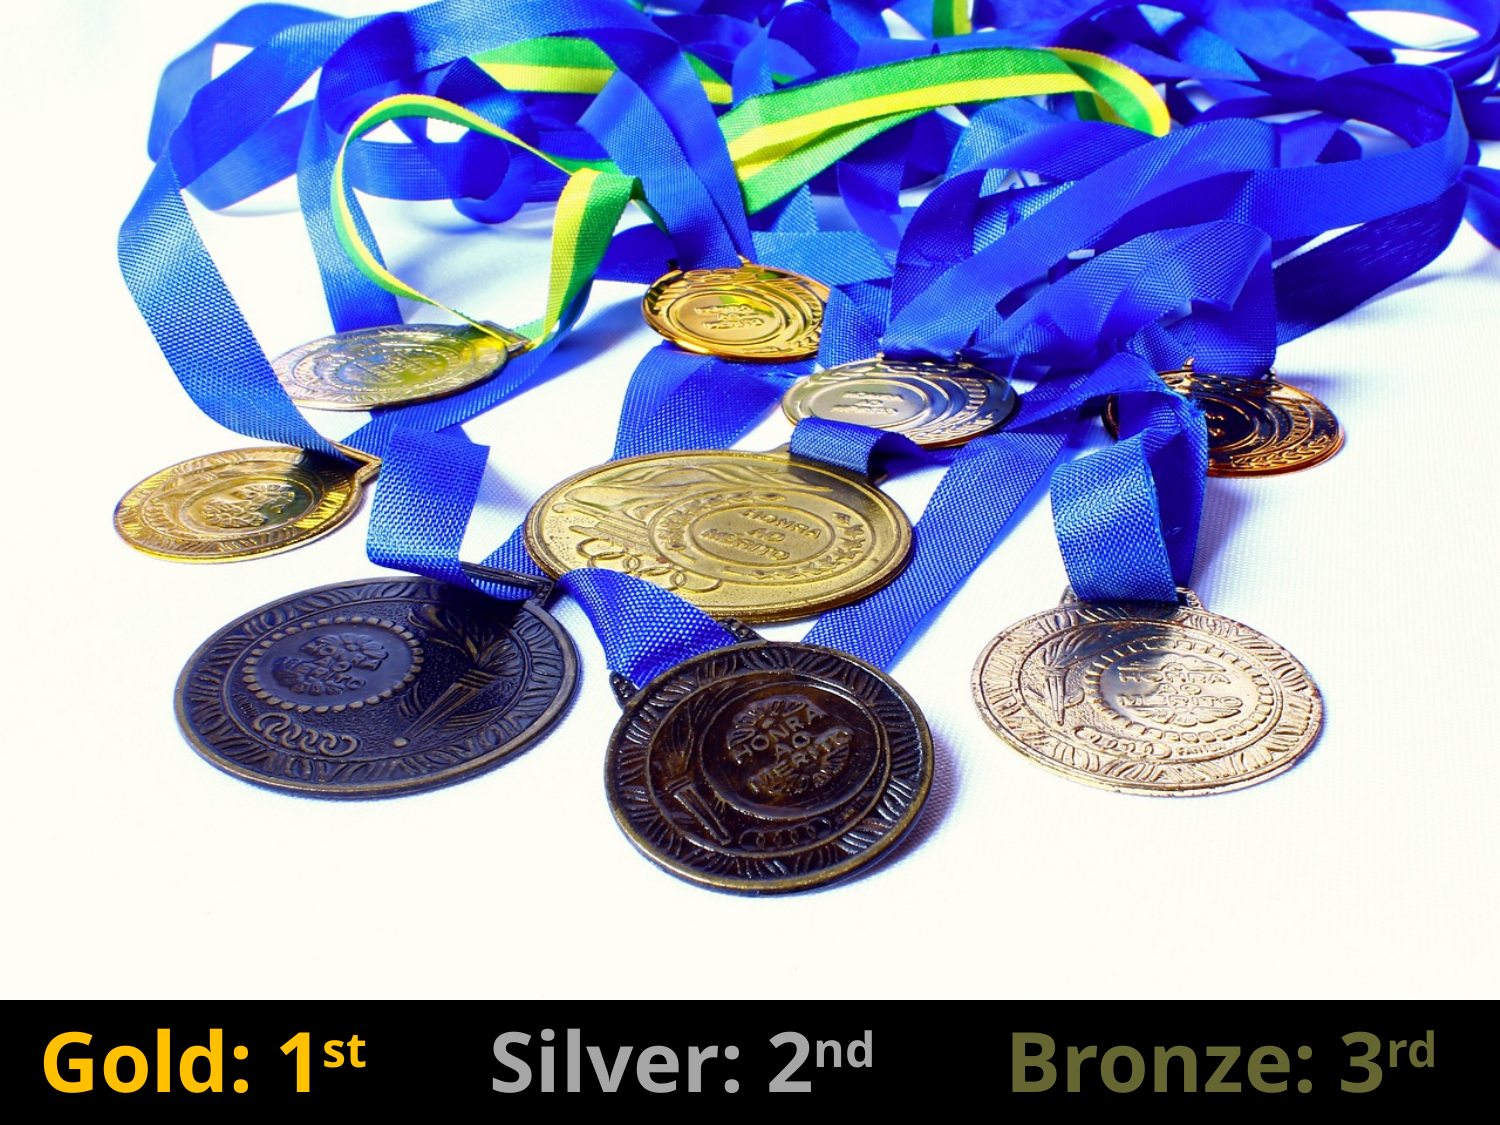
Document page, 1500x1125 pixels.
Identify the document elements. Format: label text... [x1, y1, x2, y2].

text_box Gold: 1st Silver: 2nd Bronze: 3rd [0, 1006, 1500, 1117]
picture [0, 0, 1500, 1000]
